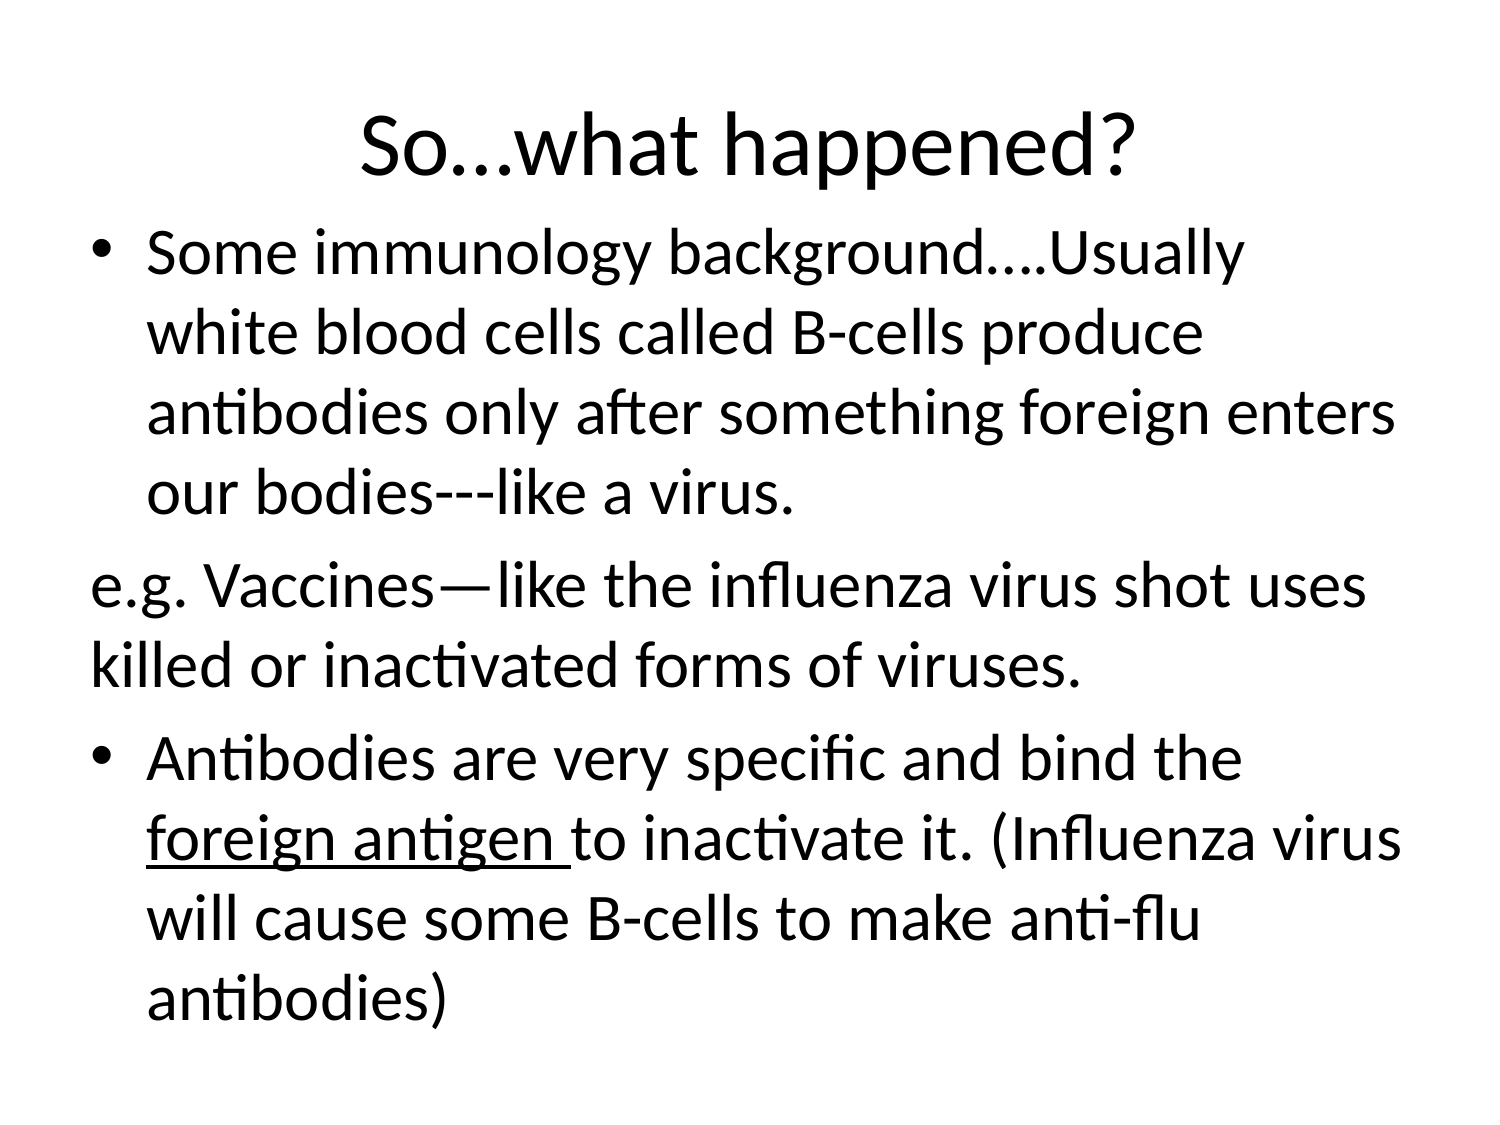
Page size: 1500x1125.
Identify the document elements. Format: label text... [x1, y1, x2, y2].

title So…what happened? [75, 45, 1425, 200]
list Some immunology background….Usually white blood cells called B-cells produce antibodies only after something foreign enters our bodies---like a virus. e.g. Vaccines—like the influenza virus shot uses killed or inactivated forms of viruses. Antibodies are very specific and bind the foreign antigen to inactivate it. (Influenza virus will cause some B-cells to make anti-flu antibodies) [75, 200, 1425, 1100]
